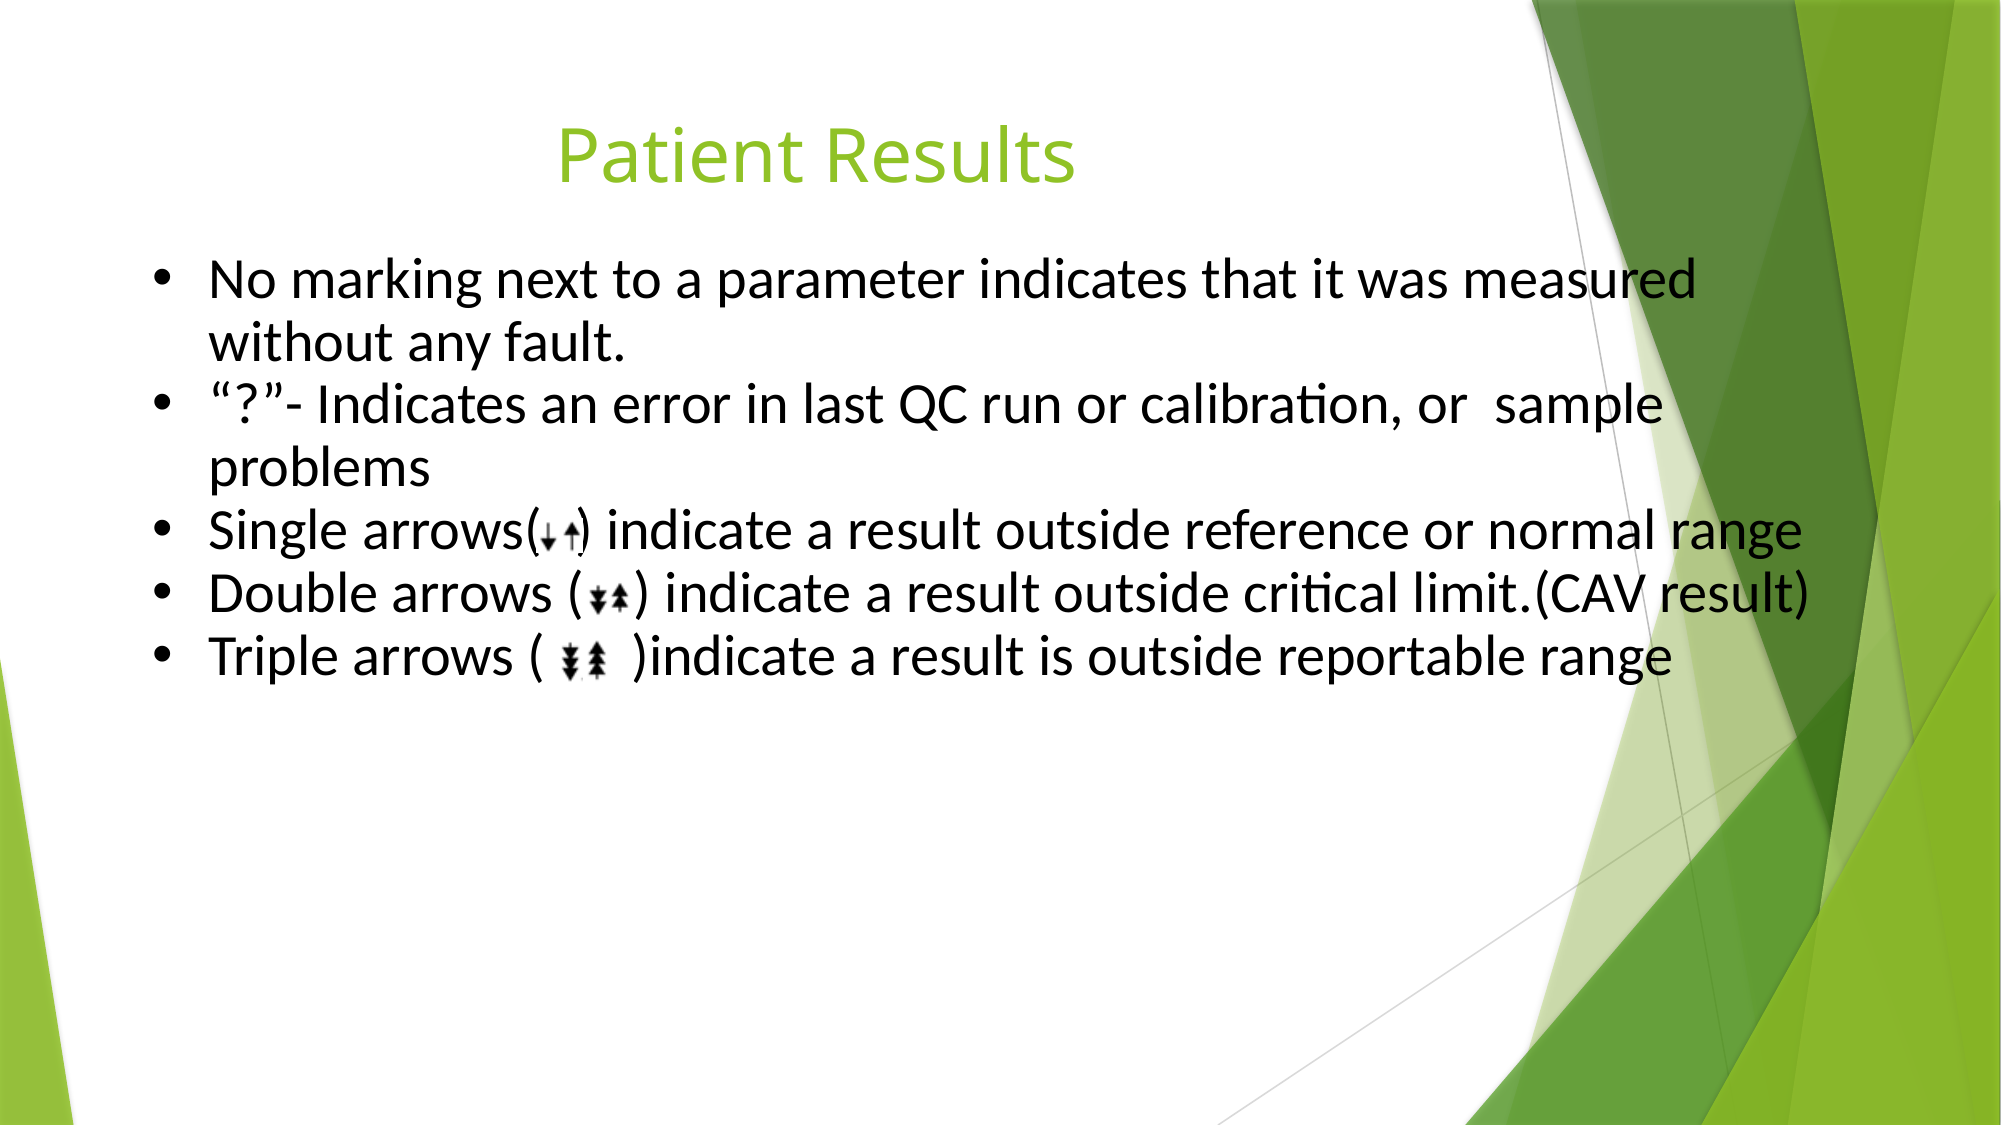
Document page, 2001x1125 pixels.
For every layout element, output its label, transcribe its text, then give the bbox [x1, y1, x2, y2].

title Patient Results [111, 99, 1522, 317]
picture [581, 579, 634, 618]
picture [585, 637, 609, 686]
picture [555, 637, 583, 683]
picture [535, 517, 584, 554]
text_box No marking next to a parameter indicates that it was measured without any fault. “?”- Indicates an error in last QC run or calibration, or sample problems Single arrows( ) indicate a result outside reference or normal range Double arrows ( ) indicate a result outside critical limit.(CAV result) Triple arrows ( )indicate a result is outside reportable range [137, 240, 1863, 920]
